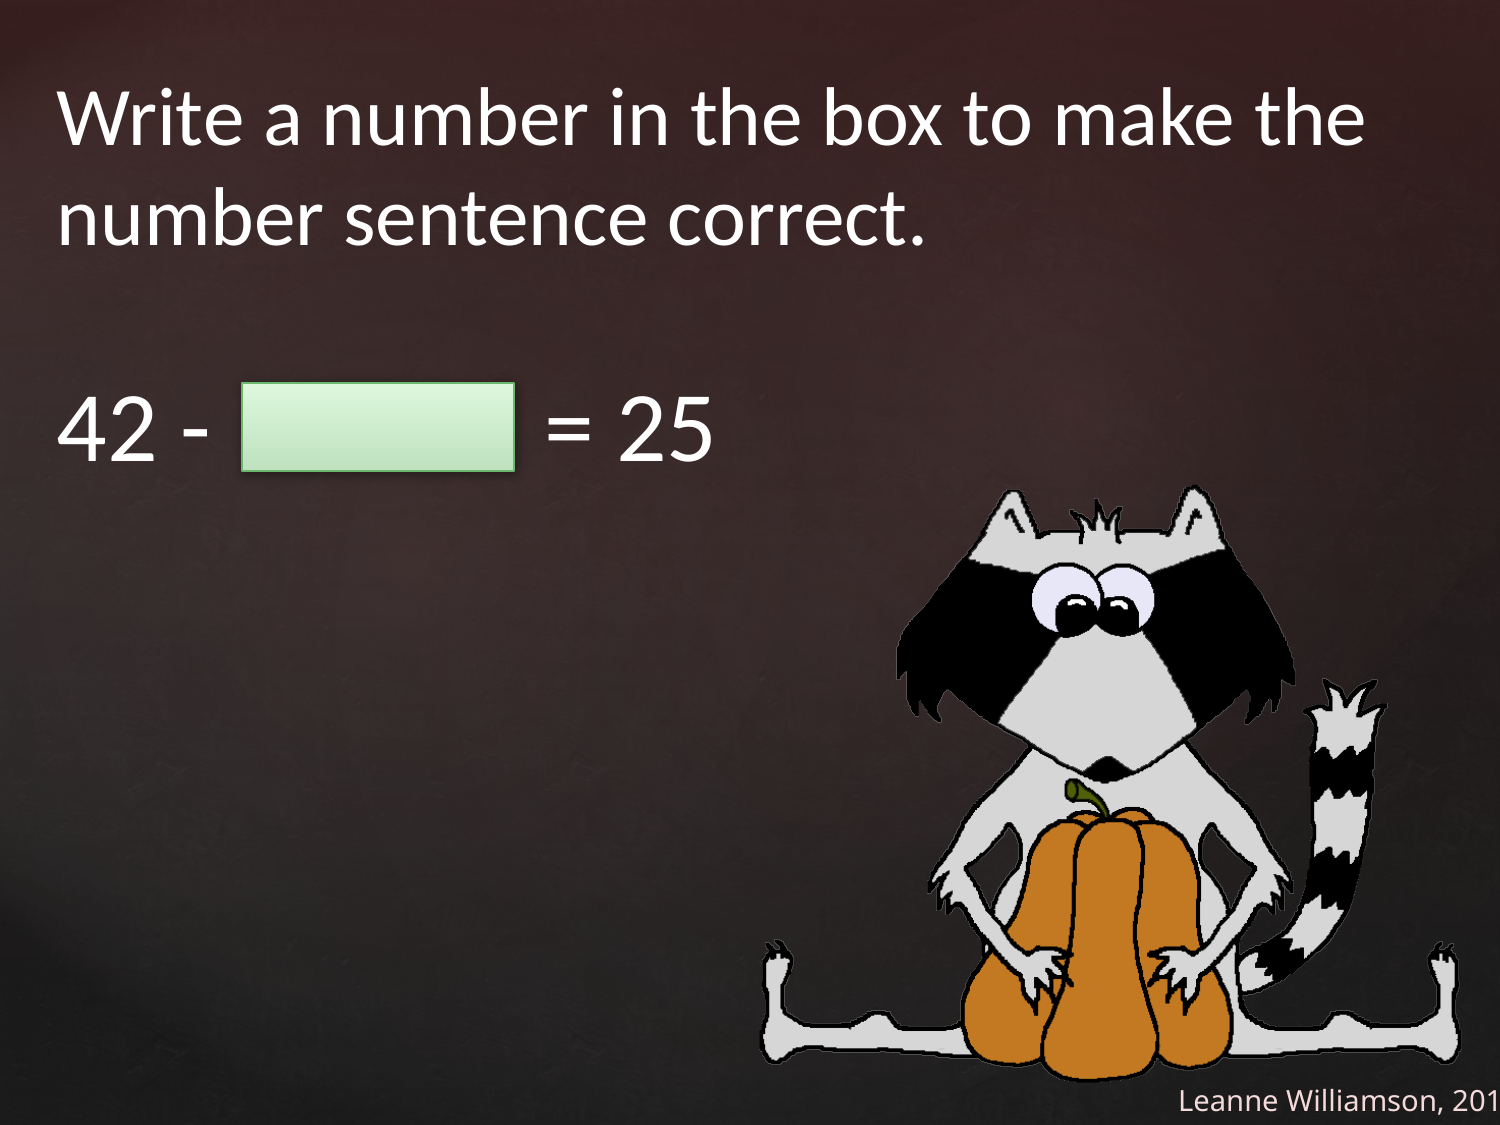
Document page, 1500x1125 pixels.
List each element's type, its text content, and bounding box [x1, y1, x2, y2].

text_box Leanne Williamson, 2015 [1163, 1074, 1500, 1125]
text_box [241, 382, 515, 472]
text_box Write a number in the box to make the number sentence correct. 42 - = 25 [41, 54, 1472, 490]
picture [754, 476, 1471, 1086]
